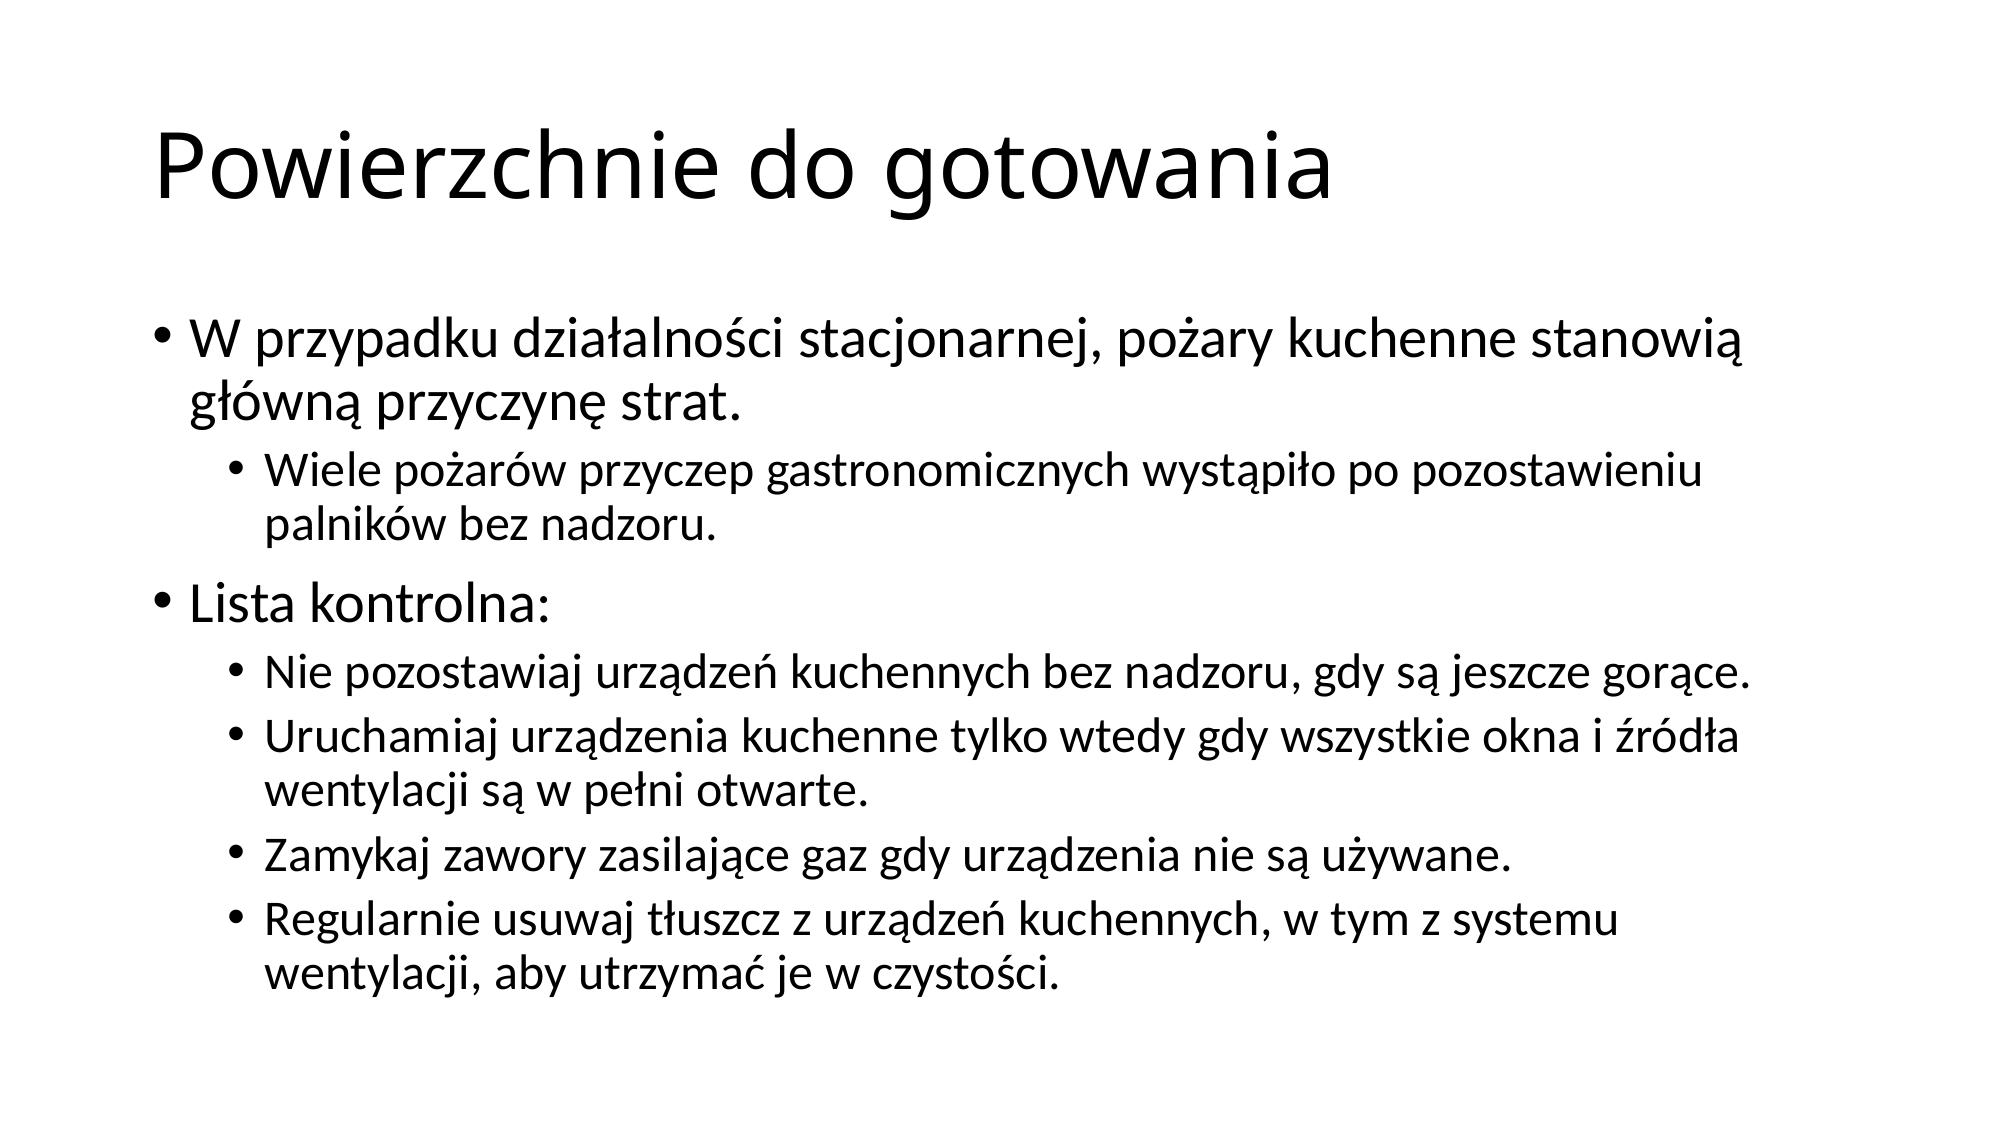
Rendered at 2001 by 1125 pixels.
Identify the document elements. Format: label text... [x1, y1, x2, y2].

list W przypadku działalności stacjonarnej, pożary kuchenne stanowią główną przyczynę strat. Wiele pożarów przyczep gastronomicznych wystąpiło po pozostawieniu palników bez nadzoru. Lista kontrolna: Nie pozostawiaj urządzeń kuchennych bez nadzoru, gdy są jeszcze gorące. Uruchamiaj urządzenia kuchenne tylko wtedy gdy wszystkie okna i źródła wentylacji są w pełni otwarte. Zamykaj zawory zasilające gaz gdy urządzenia nie są używane. Regularnie usuwaj tłuszcz z urządzeń kuchennych, w tym z systemu wentylacji, aby utrzymać je w czystości. [137, 299, 1863, 1014]
title Powierzchnie do gotowania [137, 59, 1863, 278]
